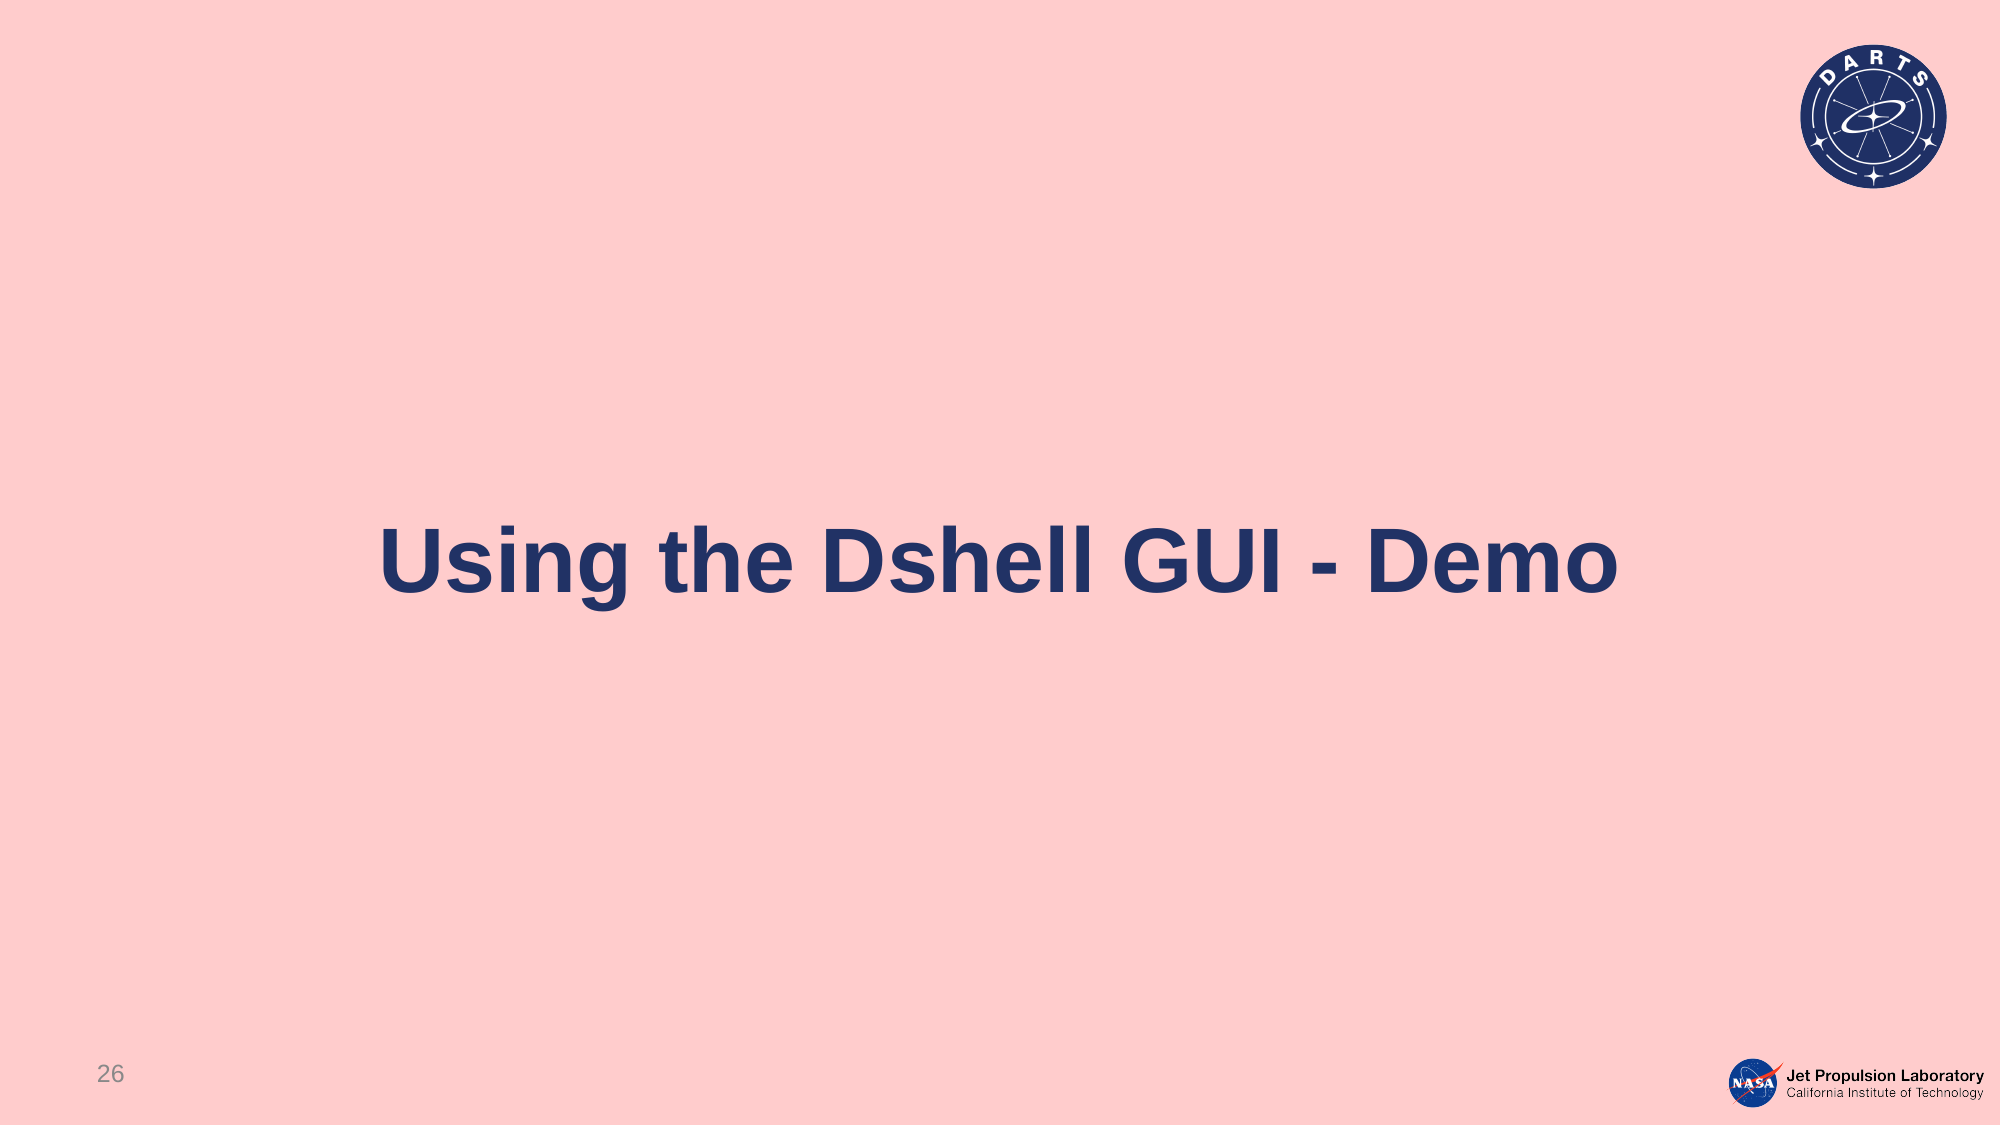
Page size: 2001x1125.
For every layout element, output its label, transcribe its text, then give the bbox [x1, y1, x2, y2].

slide_number 26 [81, 1042, 532, 1103]
picture [1710, 1042, 2000, 1124]
title Using the Dshell GUI - Demo [137, 490, 1863, 635]
picture [1796, 41, 1951, 192]
